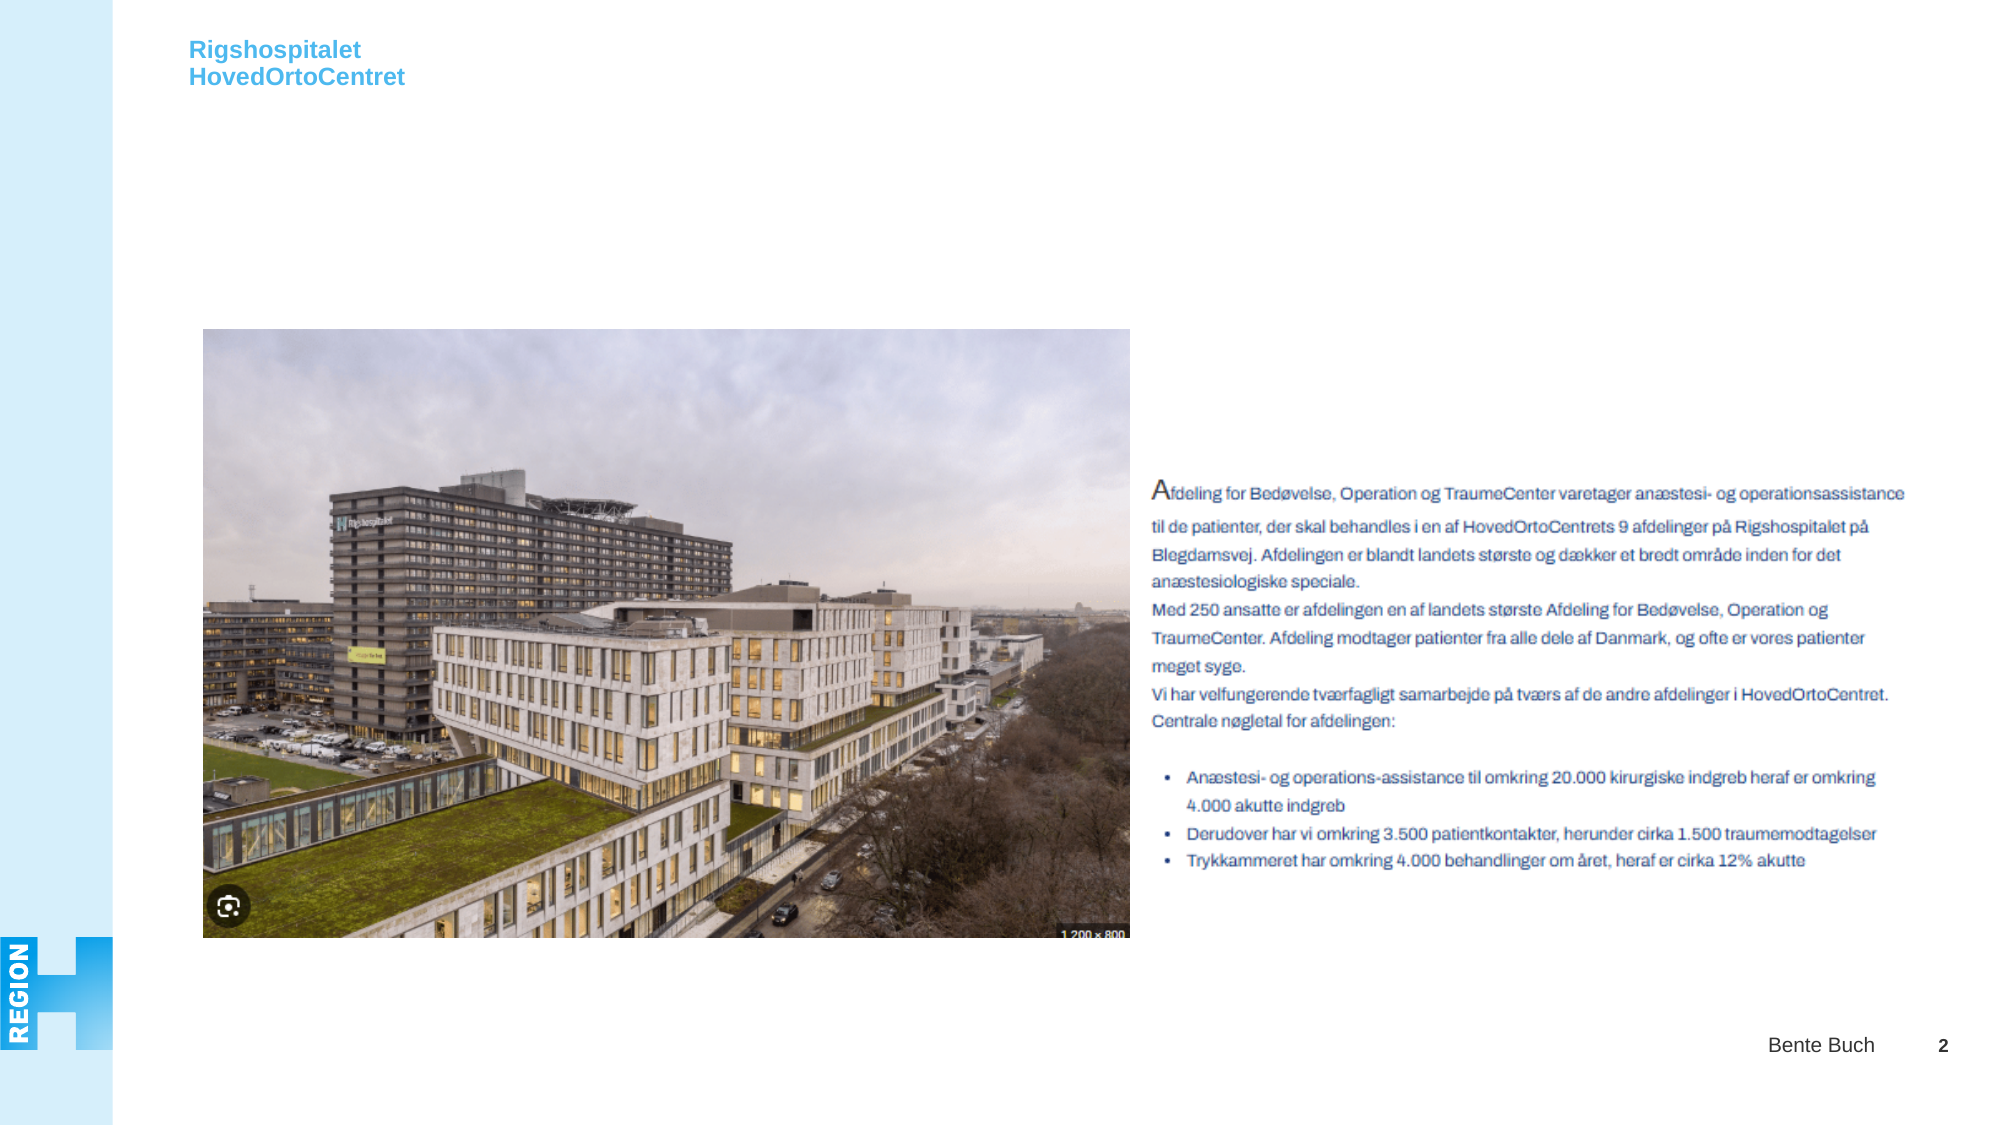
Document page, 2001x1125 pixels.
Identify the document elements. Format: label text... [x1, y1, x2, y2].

picture [1142, 460, 1916, 896]
slide_number 2 [1887, 1033, 2000, 1063]
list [203, 329, 1130, 939]
